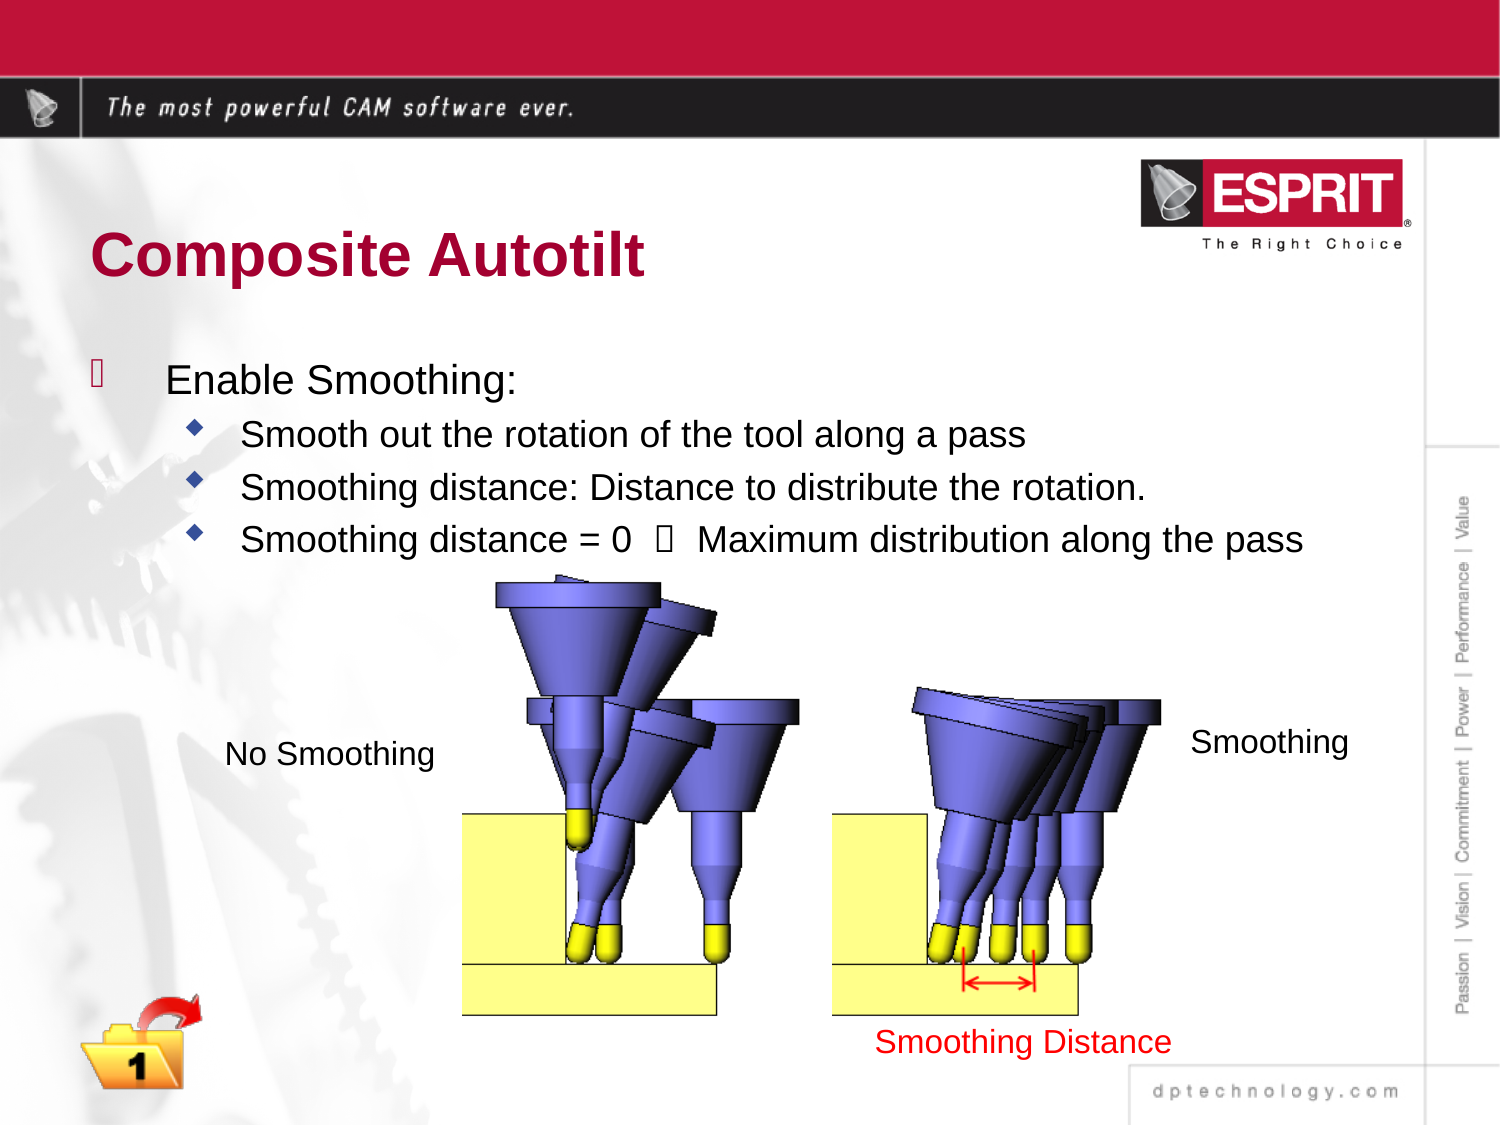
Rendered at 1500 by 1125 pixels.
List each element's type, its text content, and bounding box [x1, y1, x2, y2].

text_box Smoothing [1168, 712, 1440, 768]
text_box Smoothing Distance [847, 1012, 1188, 1068]
title Composite Autotilt [74, 157, 1426, 344]
text_box No Smoothing [160, 724, 457, 780]
list Enable Smoothing: Smooth out the rotation of the tool along a pass Smoothing distance: Distance to distribute the rotation. Smoothing distance = 0  Maximum distribution along the pass [74, 344, 1426, 988]
picture [0, 0, 1500, 1125]
